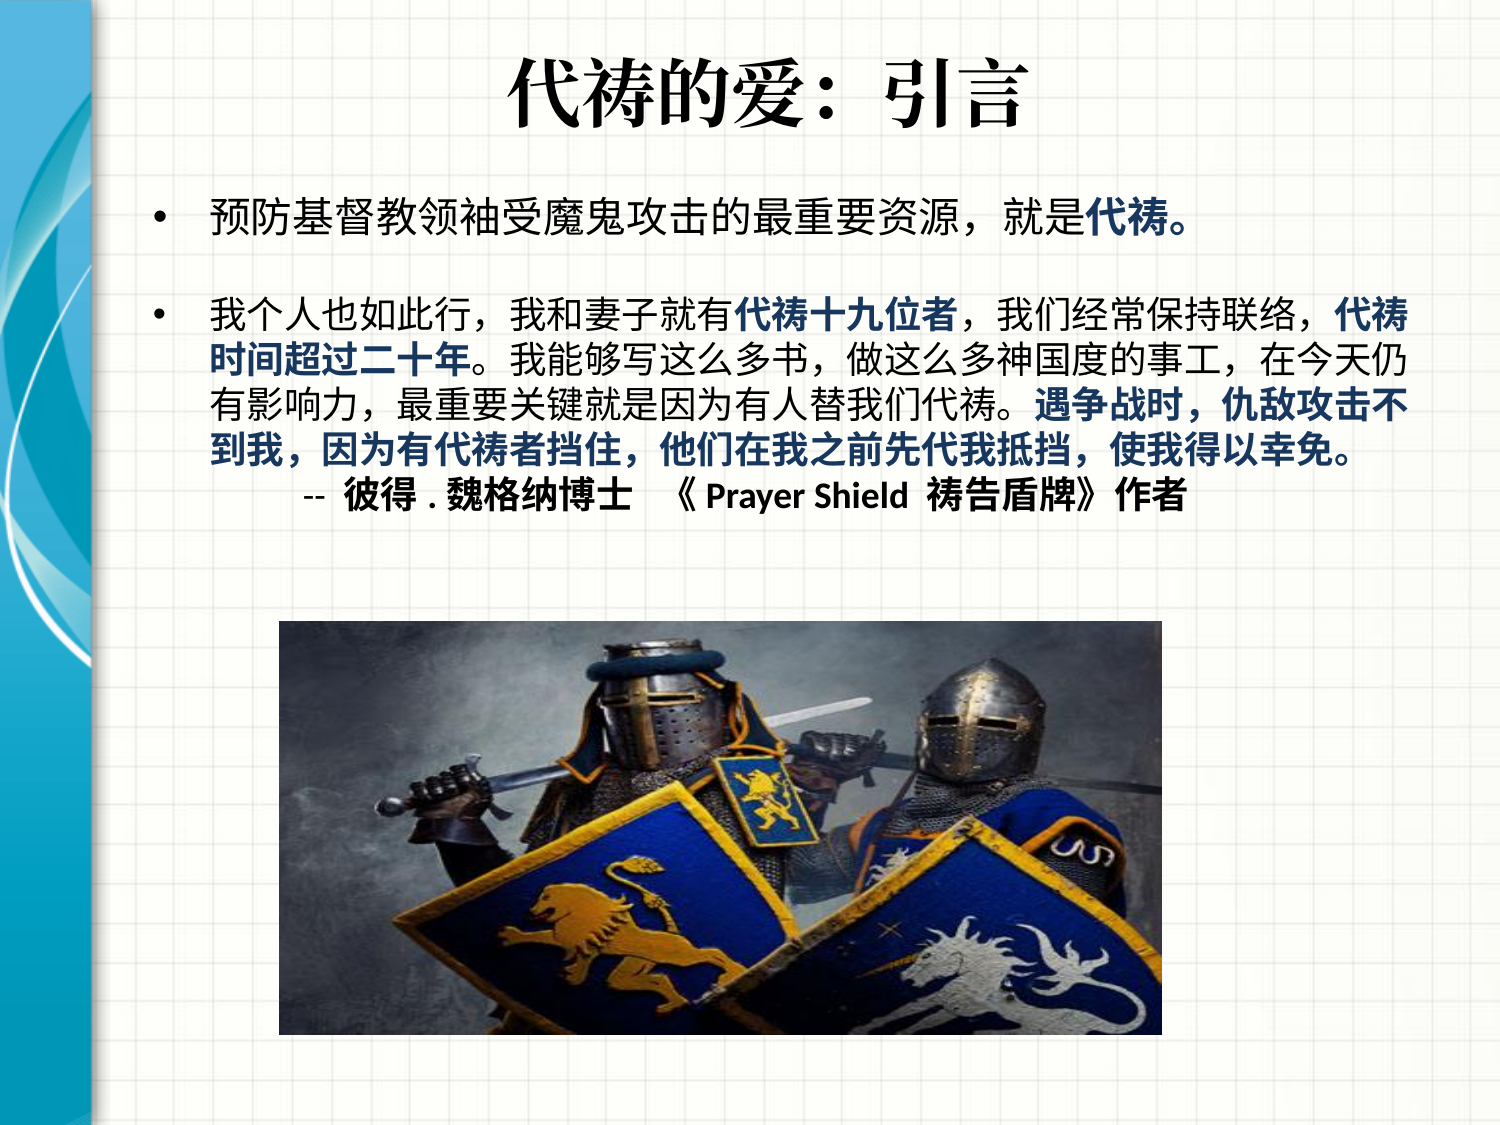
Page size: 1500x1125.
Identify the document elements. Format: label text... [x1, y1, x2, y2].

picture [0, 0, 1500, 1125]
list 预防基督教领袖受魔鬼攻击的最重要资源，就是代祷。 我个人也如此行，我和妻子就有代祷十九位者，我们经常保持联络，代祷时间超过二十年。我能够写这么多书，做这么多神国度的事工，在今天仍有影响力，最重要关键就是因为有人替我们代祷。遇争战时，仇敌攻击不到我，因为有代祷者挡住，他们在我之前先代我抵挡，使我得以幸免。 -- 彼得.魏格纳博士 《Prayer Shield 祷告盾牌》作者 [137, 138, 1451, 1036]
title 代祷的爱：引言 [124, 43, 1451, 140]
